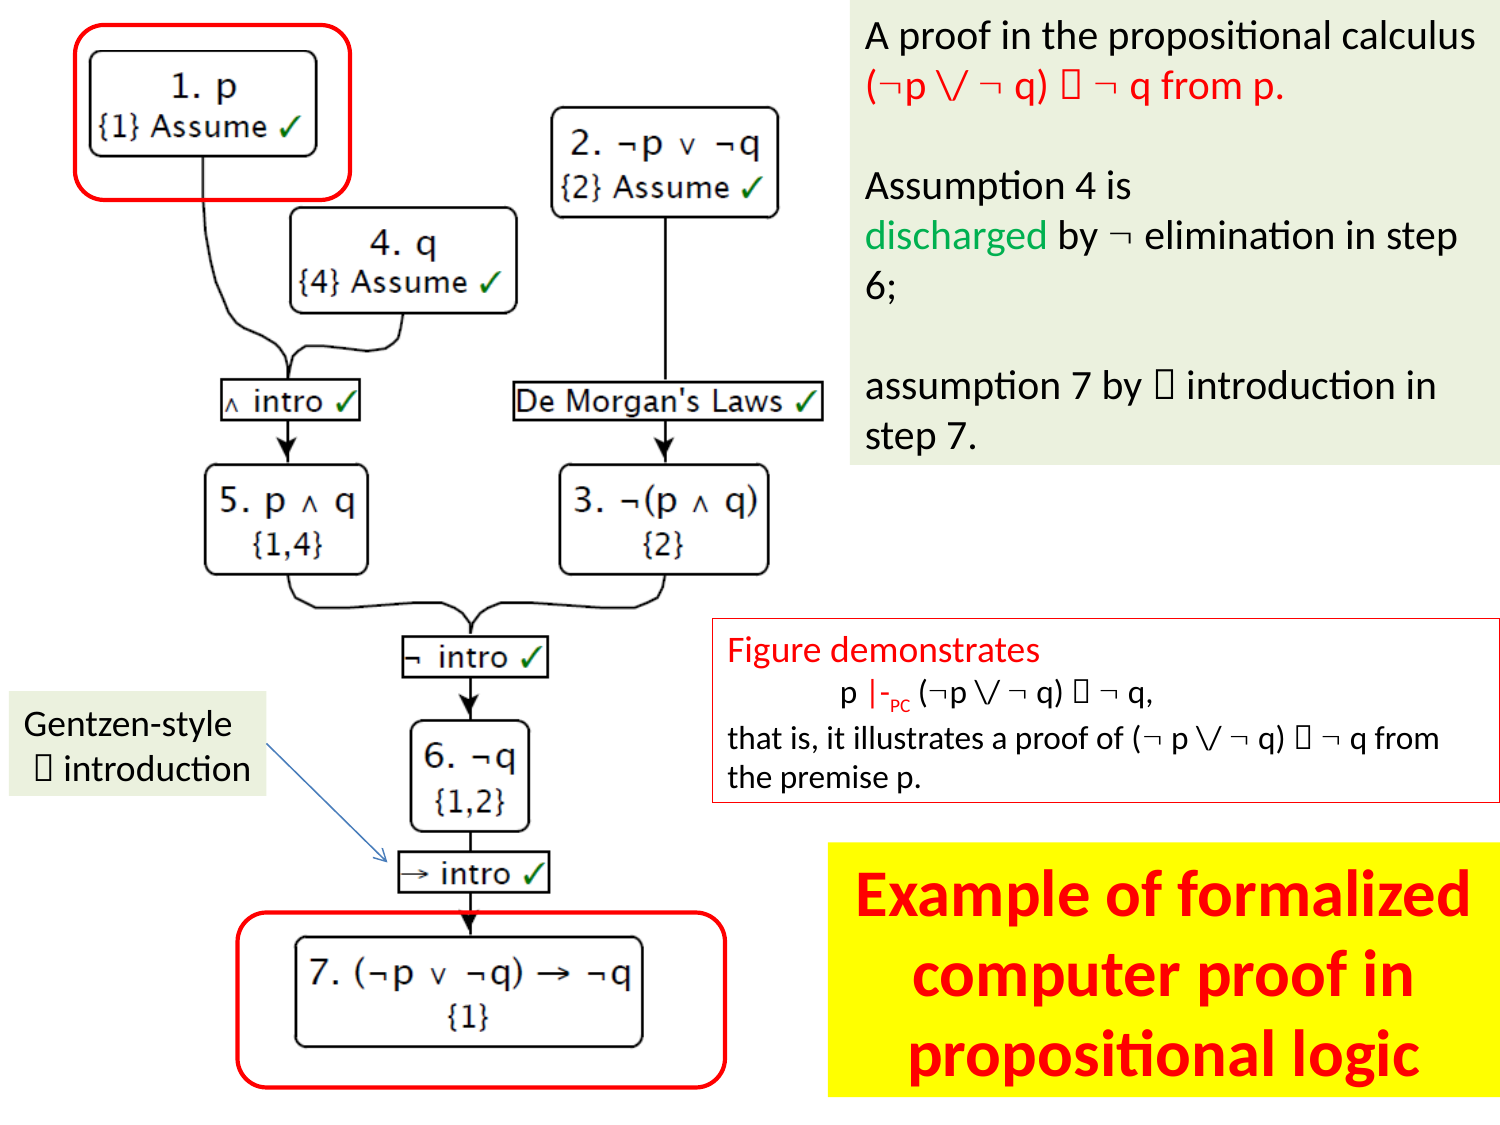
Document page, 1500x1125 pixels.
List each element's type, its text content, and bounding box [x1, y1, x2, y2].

picture [87, 49, 828, 1061]
text_box [72, 22, 352, 193]
text_box A proof in the propositional calculus (p \/  q)   q from p. Assumption 4 is discharged by  elimination in step 6; assumption 7 by  introduction in step 7. [849, 0, 1500, 465]
text_box Example of formalized computer proof in propositional logic [827, 842, 1500, 1098]
text_box Gentzen-style  introduction [8, 691, 82, 796]
text_box Figure demonstrates p |-PC (p \/  q)   q, that is, it illustrates a proof of ( p \/  q)   q from the premise p. [833, 618, 1500, 803]
text_box [237, 1069, 726, 1090]
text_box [275, 743, 388, 863]
